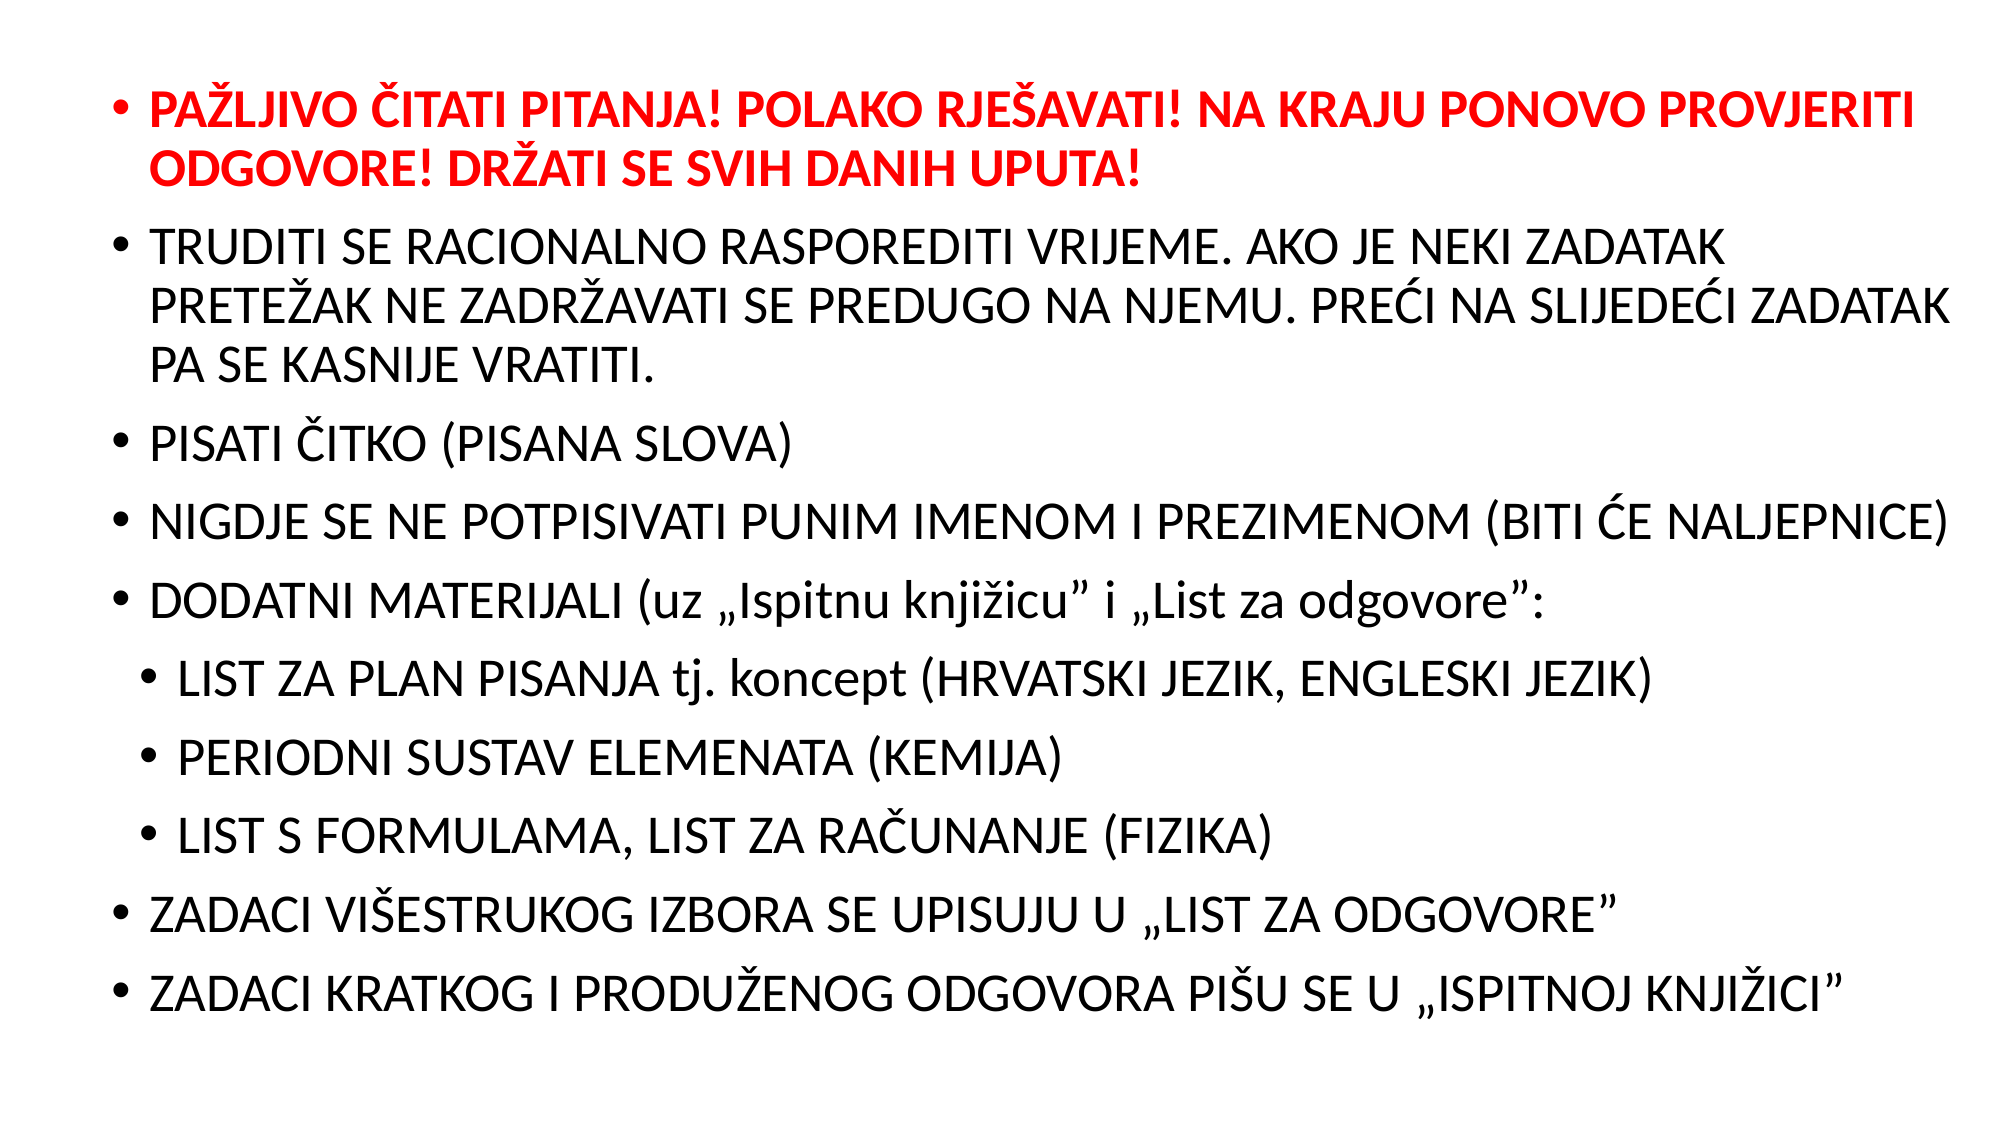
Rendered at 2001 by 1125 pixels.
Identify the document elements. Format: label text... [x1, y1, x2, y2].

list PAŽLJIVO ČITATI PITANJA! POLAKO RJEŠAVATI! NA KRAJU PONOVO PROVJERITI ODGOVORE! DRŽATI SE SVIH DANIH UPUTA! TRUDITI SE RACIONALNO RASPOREDITI VRIJEME. AKO JE NEKI ZADATAK PRETEŽAK NE ZADRŽAVATI SE PREDUGO NA NJEMU. PREĆI NA SLIJEDEĆI ZADATAK PA SE KASNIJE VRATITI. PISATI ČITKO (PISANA SLOVA) NIGDJE SE NE POTPISIVATI PUNIM IMENOM I PREZIMENOM (BITI ĆE NALJEPNICE) DODATNI MATERIJALI (uz „Ispitnu knjižicu” i „List za odgovore”: LIST ZA PLAN PISANJA tj. koncept (HRVATSKI JEZIK, ENGLESKI JEZIK) PERIODNI SUSTAV ELEMENATA (KEMIJA) LIST S FORMULAMA, LIST ZA RAČUNANJE (FIZIKA) ZADACI VIŠESTRUKOG IZBORA SE UPISUJU U „LIST ZA ODGOVORE” ZADACI KRATKOG I PRODUŽENOG ODGOVORA PIŠU SE U „ISPITNOJ KNJIŽICI” [96, 72, 1968, 1093]
